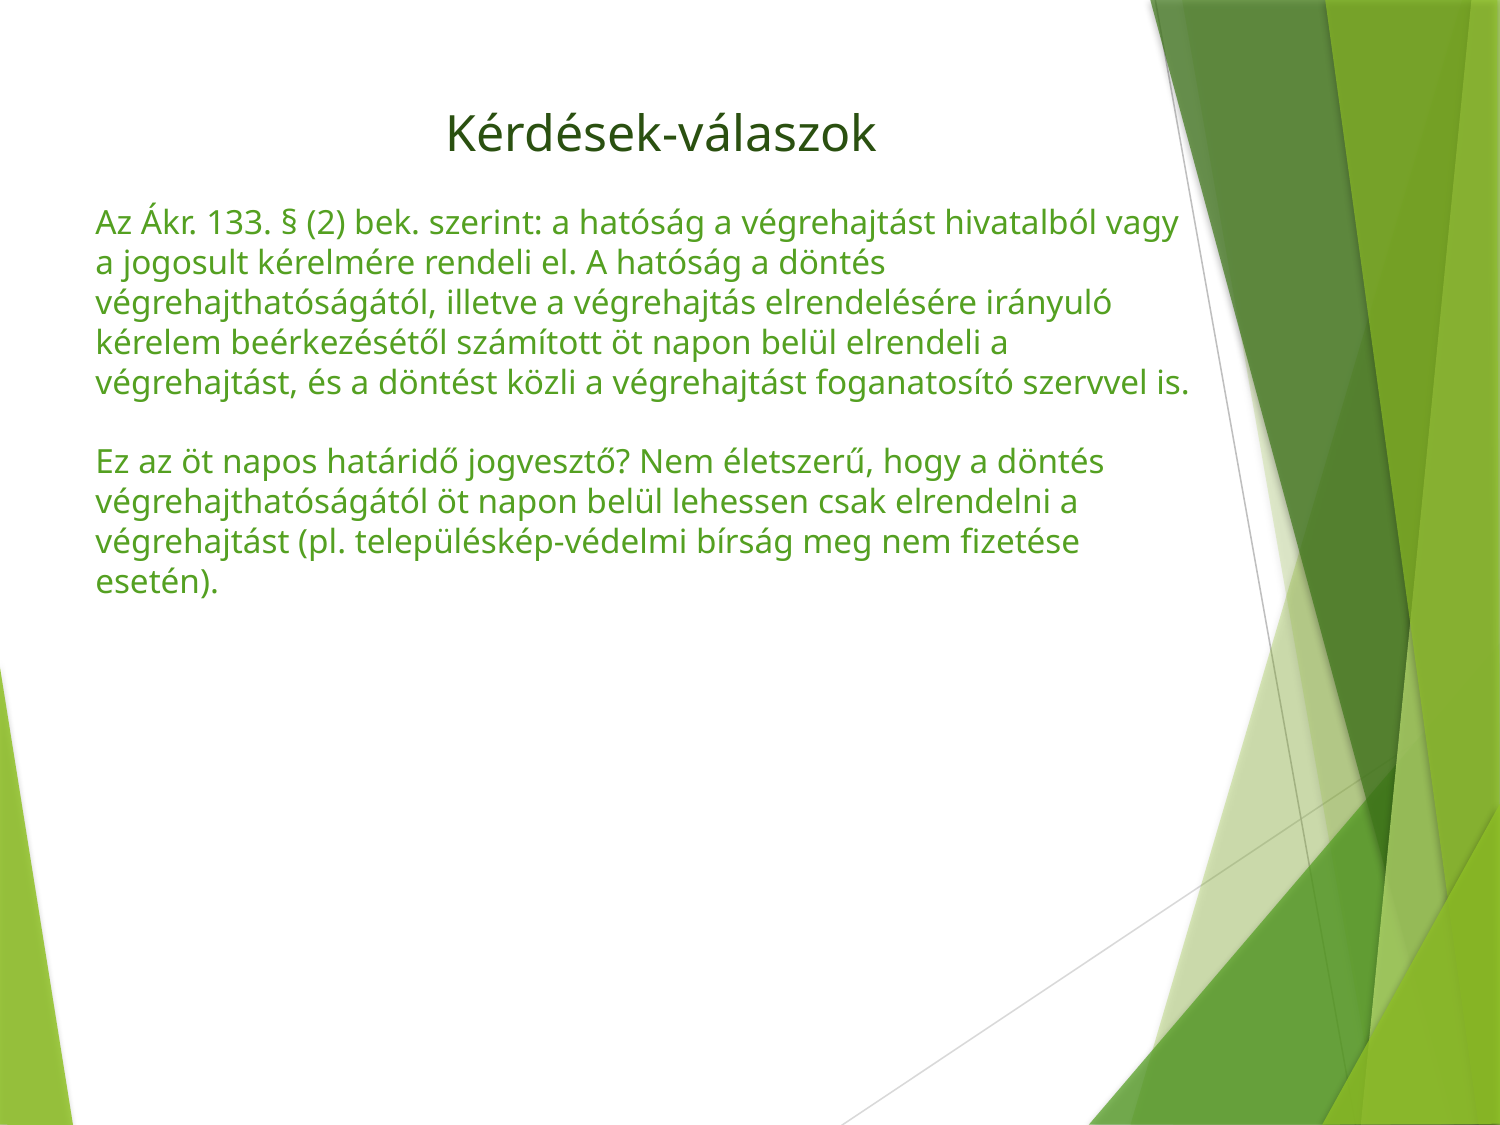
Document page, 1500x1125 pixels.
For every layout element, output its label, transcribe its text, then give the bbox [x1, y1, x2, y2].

text_box Az Ákr. 133. § (2) bek. szerint: a hatóság a végrehajtást hivatalból vagy a jogosult kérelmére rendeli el. A hatóság a döntés végrehajthatóságától, illetve a végrehajtás elrendelésére irányuló kérelem beérkezésétől számított öt napon belül elrendeli a végrehajtást, és a döntést közli a végrehajtást foganatosító szervvel is. Ez az öt napos határidő jogvesztő? Nem életszerű, hogy a döntés végrehajthatóságától öt napon belül lehessen csak elrendelni a végrehajtást (pl. településkép-védelmi bírság meg nem fizetése esetén). [84, 195, 1217, 1046]
text_box Kérdések-válaszok [134, 58, 1189, 195]
